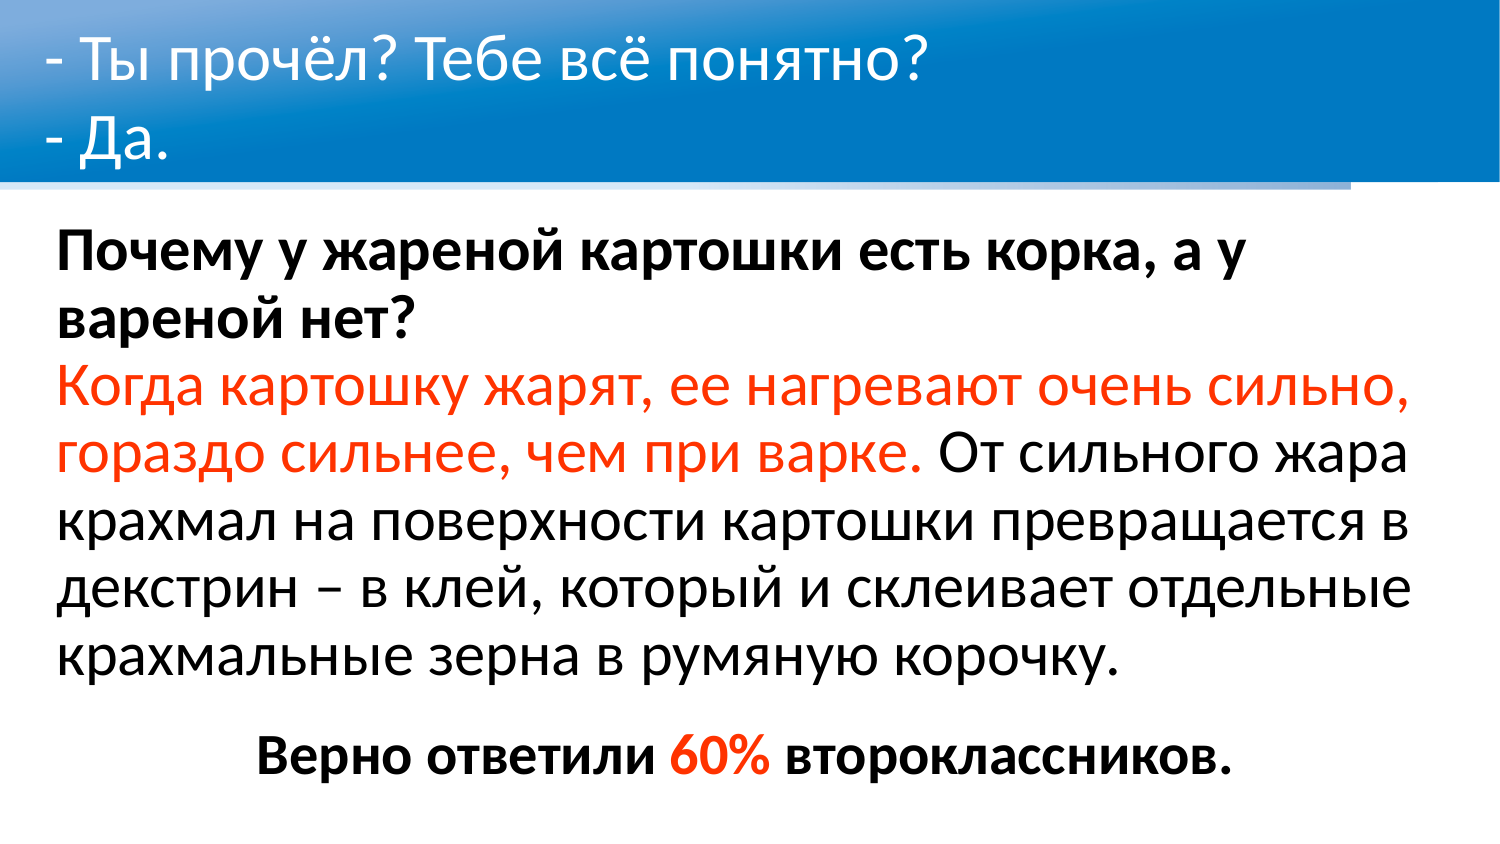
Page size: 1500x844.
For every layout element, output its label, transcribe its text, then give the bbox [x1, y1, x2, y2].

picture [0, 0, 1500, 191]
list Почему у жареной картошки есть корка, а у вареной нет? Когда картошку жарят, ее нагревают очень сильно, гораздо сильнее, чем при варке. От сильного жара крахмал на поверхности картошки превращается в декстрин – в клей, который и склеивает отдельные крахмальные зерна в румяную корочку. [41, 208, 1483, 635]
text_box Верно ответили 60% второклассников. [242, 708, 1249, 794]
